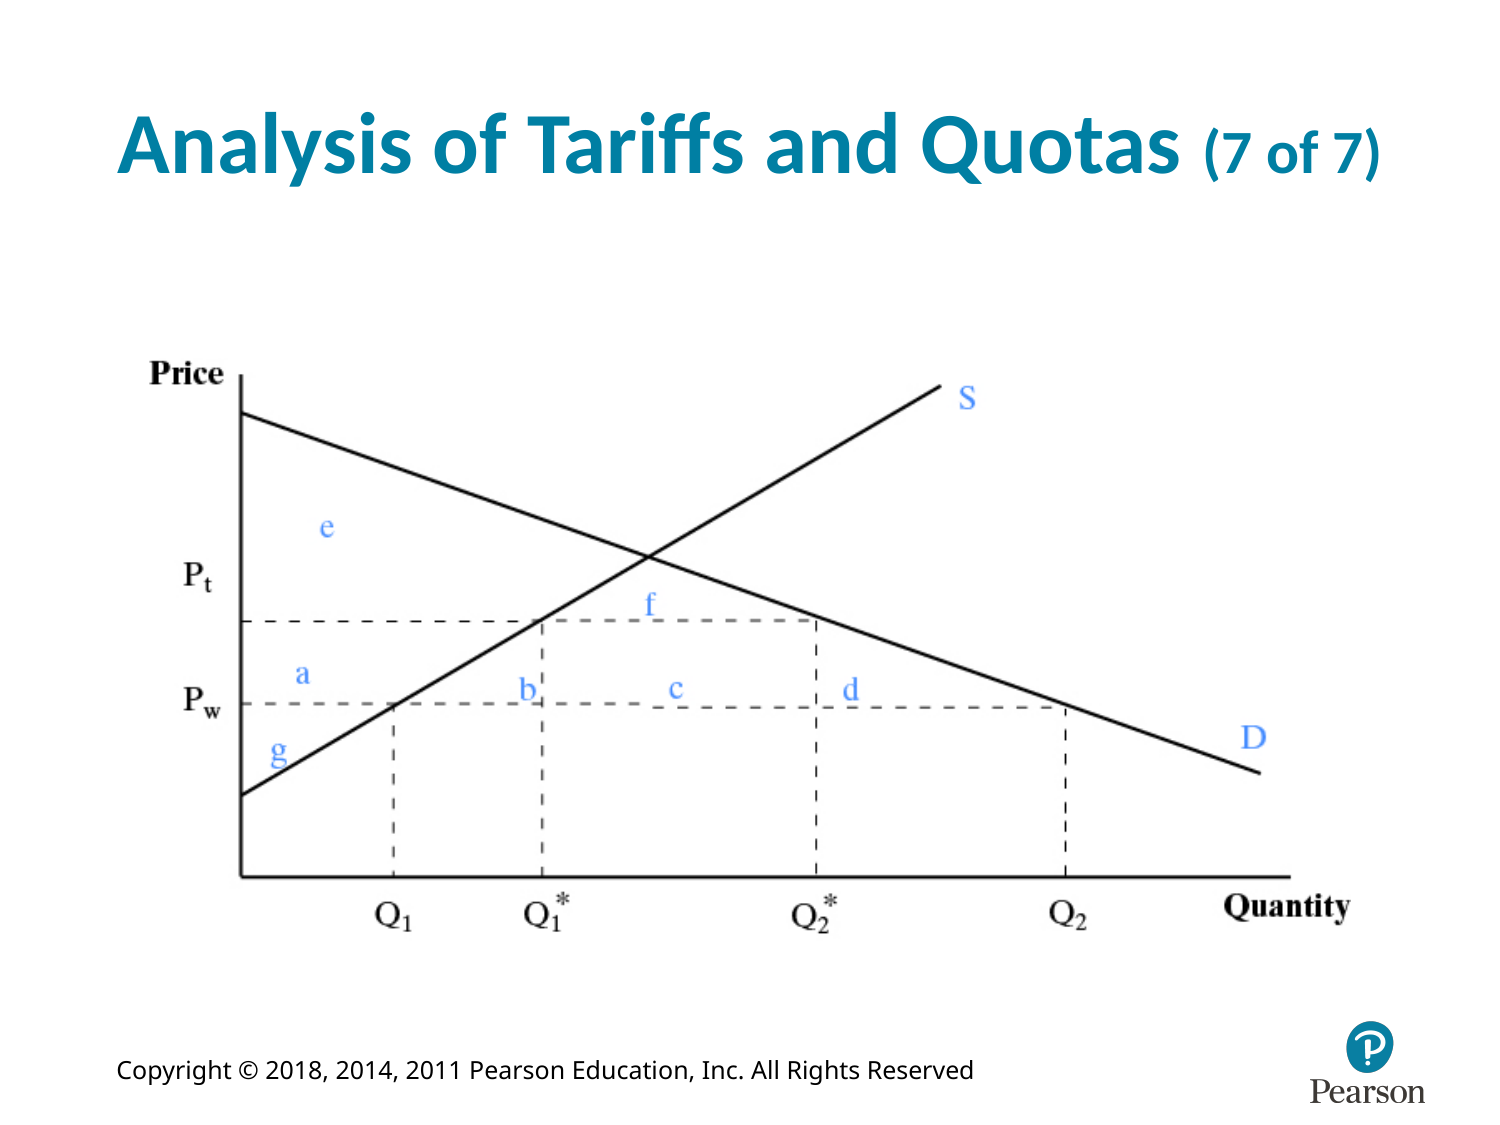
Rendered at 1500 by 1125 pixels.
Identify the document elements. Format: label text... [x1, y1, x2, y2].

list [148, 357, 1352, 942]
title Analysis of Tariffs and Quotas (7 of 7) [75, 45, 1425, 233]
picture [1356, 1031, 1385, 1058]
picture [1310, 1021, 1425, 1103]
